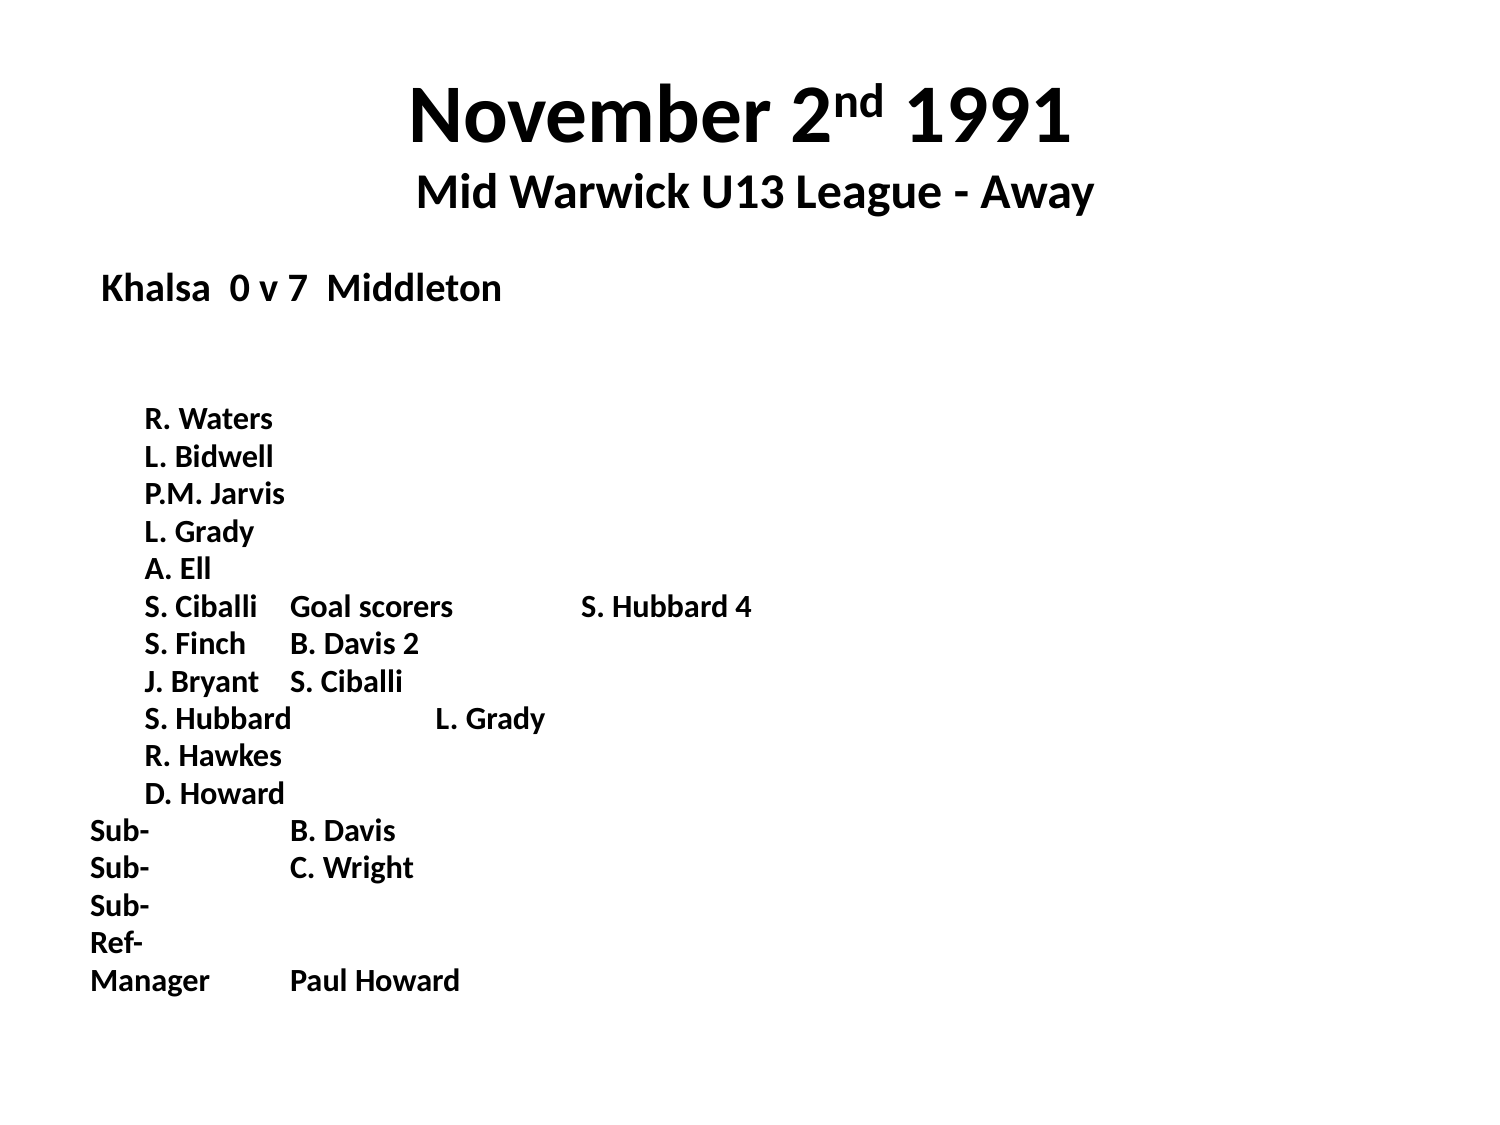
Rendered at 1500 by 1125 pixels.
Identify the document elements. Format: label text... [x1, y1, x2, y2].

list Khalsa 0 v 7 Middleton R. Waters L. Bidwell P.M. Jarvis L. Grady A. Ell S. Ciballi Goal scorers S. Hubbard 4 S. Finch B. Davis 2 J. Bryant S. Ciballi S. Hubbard L. Grady R. Hawkes D. Howard Sub- B. Davis Sub- C. Wright Sub- Ref- Manager Paul Howard [75, 262, 1425, 1005]
title November 2nd 1991 Mid Warwick U13 League - Away [75, 45, 1425, 233]
